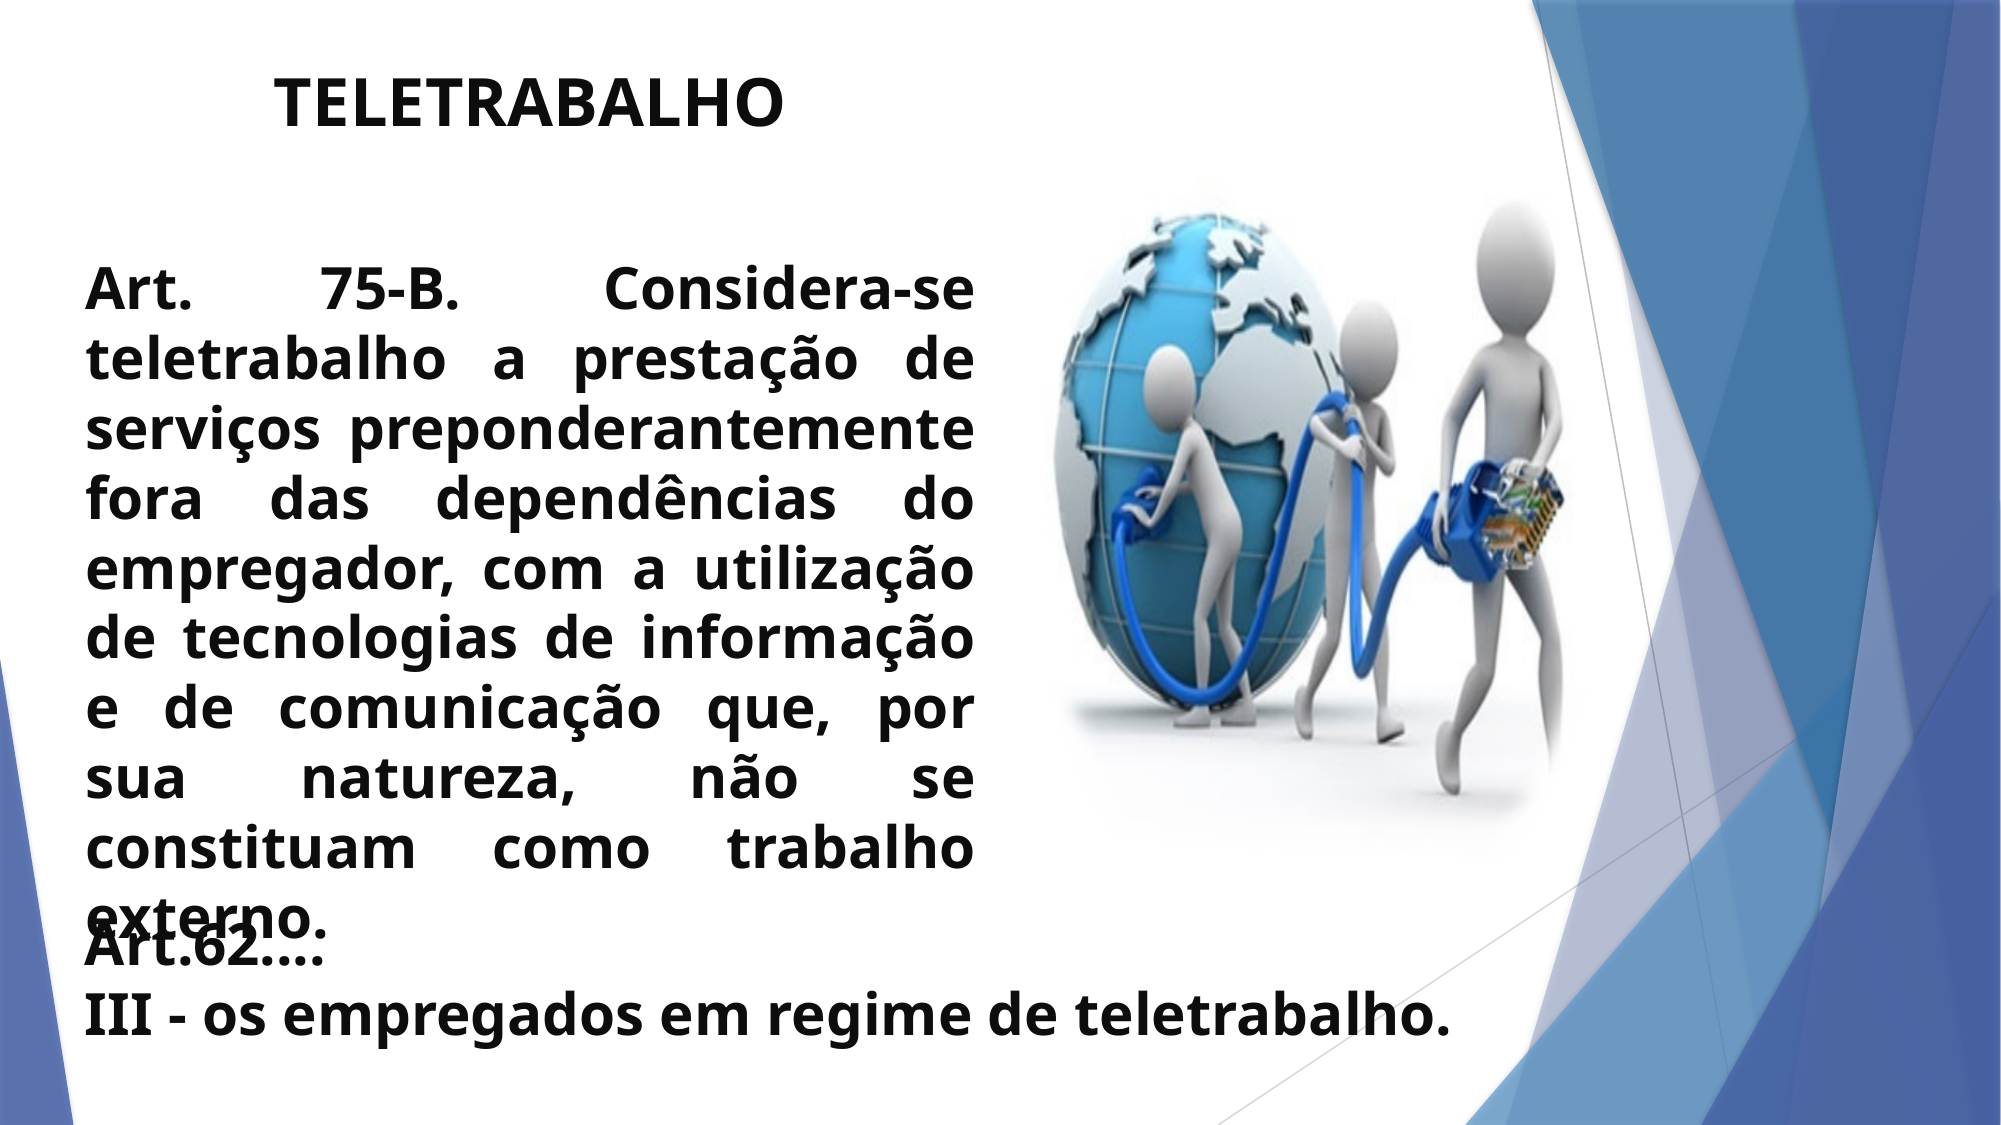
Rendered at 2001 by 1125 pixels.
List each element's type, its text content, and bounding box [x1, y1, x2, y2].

picture [1021, 14, 1617, 979]
list TELETRABALHO Art. 75-B. Considera-se teletrabalho a prestação de serviços preponderantemente fora das dependências do empregador, com a utilização de tecnologias de informação e de comunicação que, por sua natureza, não se constituam como trabalho externo. [70, 52, 991, 899]
text_box Art.62.... III - os empregados em regime de teletrabalho. [70, 899, 1504, 1055]
